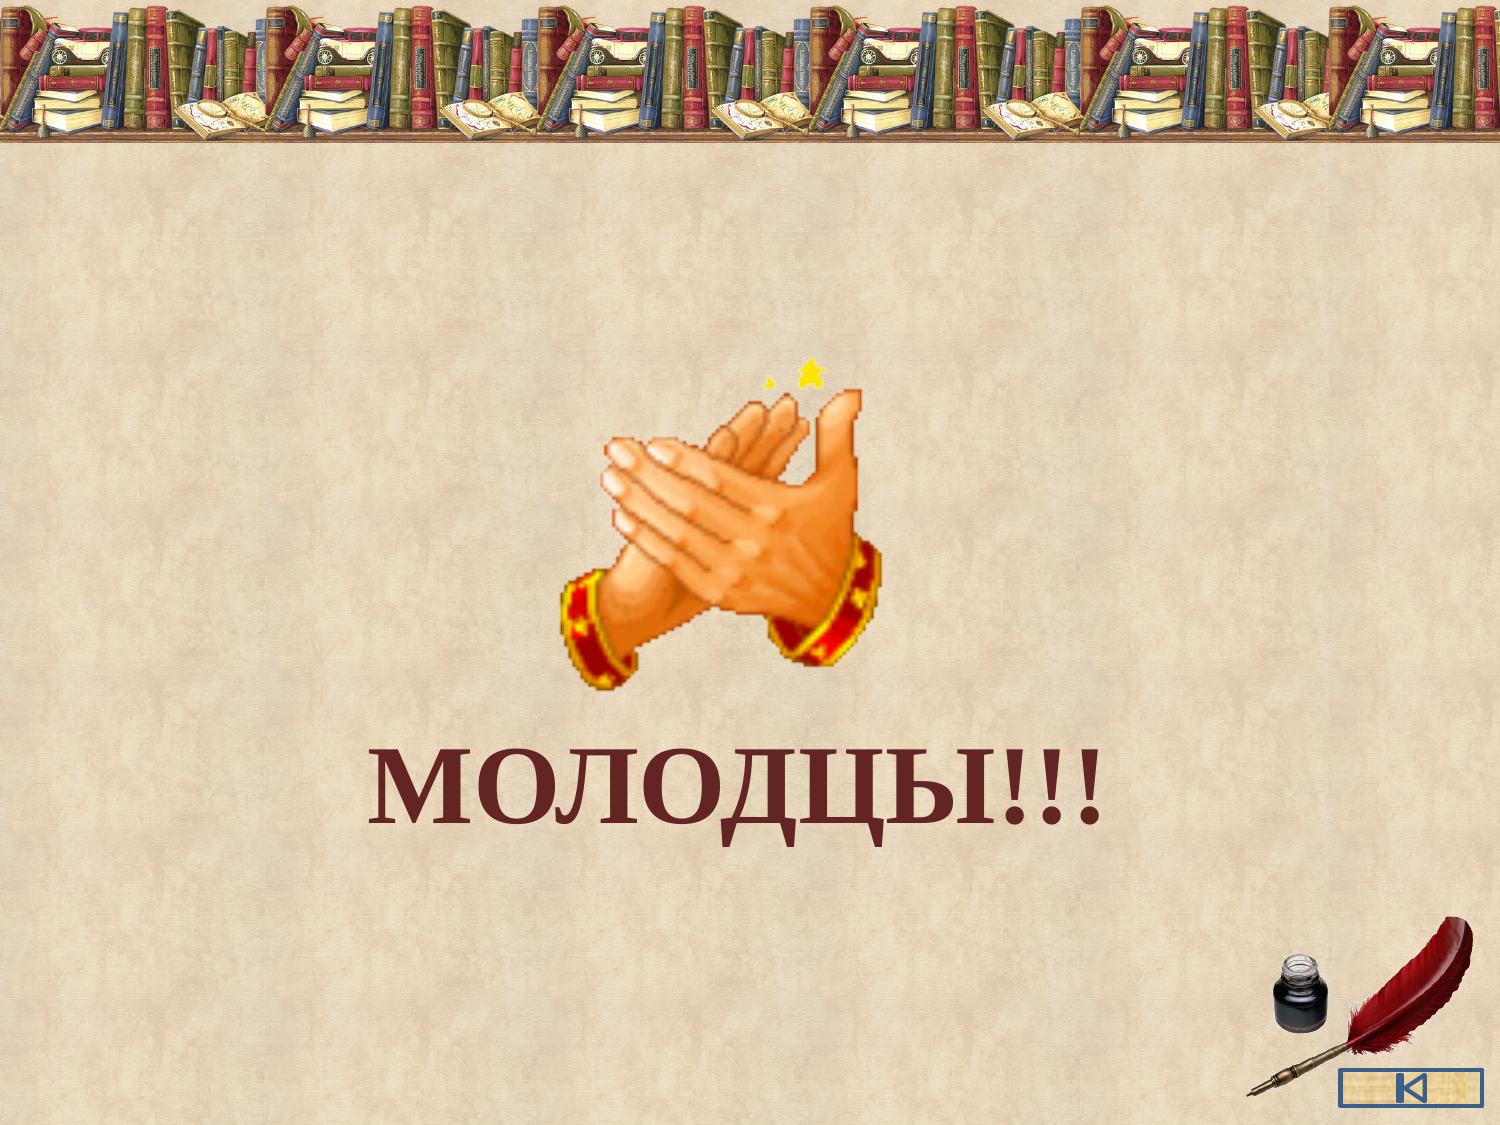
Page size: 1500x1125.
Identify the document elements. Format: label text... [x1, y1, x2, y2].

text_box [1338, 1068, 1484, 1108]
text_box МОЛОДЦЫ!!! [253, 704, 1223, 854]
picture [0, 0, 1500, 1125]
